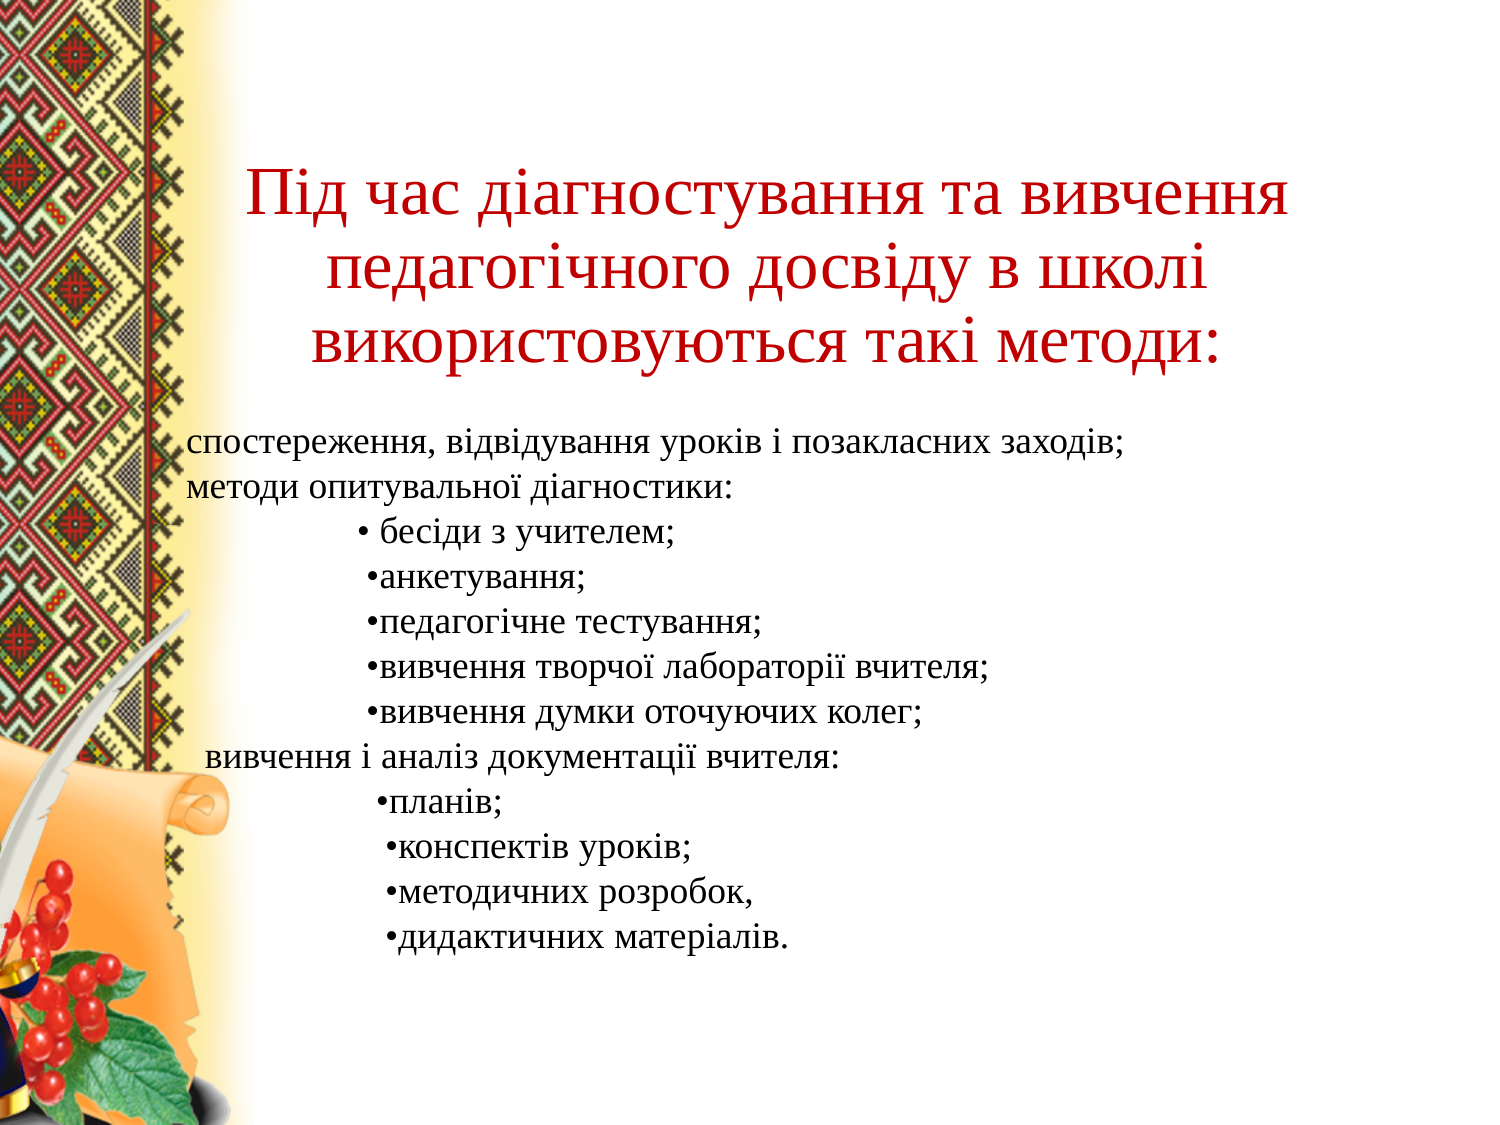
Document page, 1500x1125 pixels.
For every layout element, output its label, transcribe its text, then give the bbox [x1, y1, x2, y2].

title спостереження, відвідування уроків і позакласних заходів; методи опитувальної діагностики: • бесіди з учителем; •анкетування; •педагогічне тестування; •вивчення творчої лабораторії вчителя; •вивчення думки оточуючих колег; вивчення і аналіз документації вчителя: •планів; •конспектів уроків; •методичних розробок, •дидактичних матеріалів. [254, 408, 1389, 1024]
picture [0, 0, 254, 1125]
list Під час діагностування та вивчення педагогічного досвіду в школі використовуються такі методи: [254, 125, 1329, 386]
